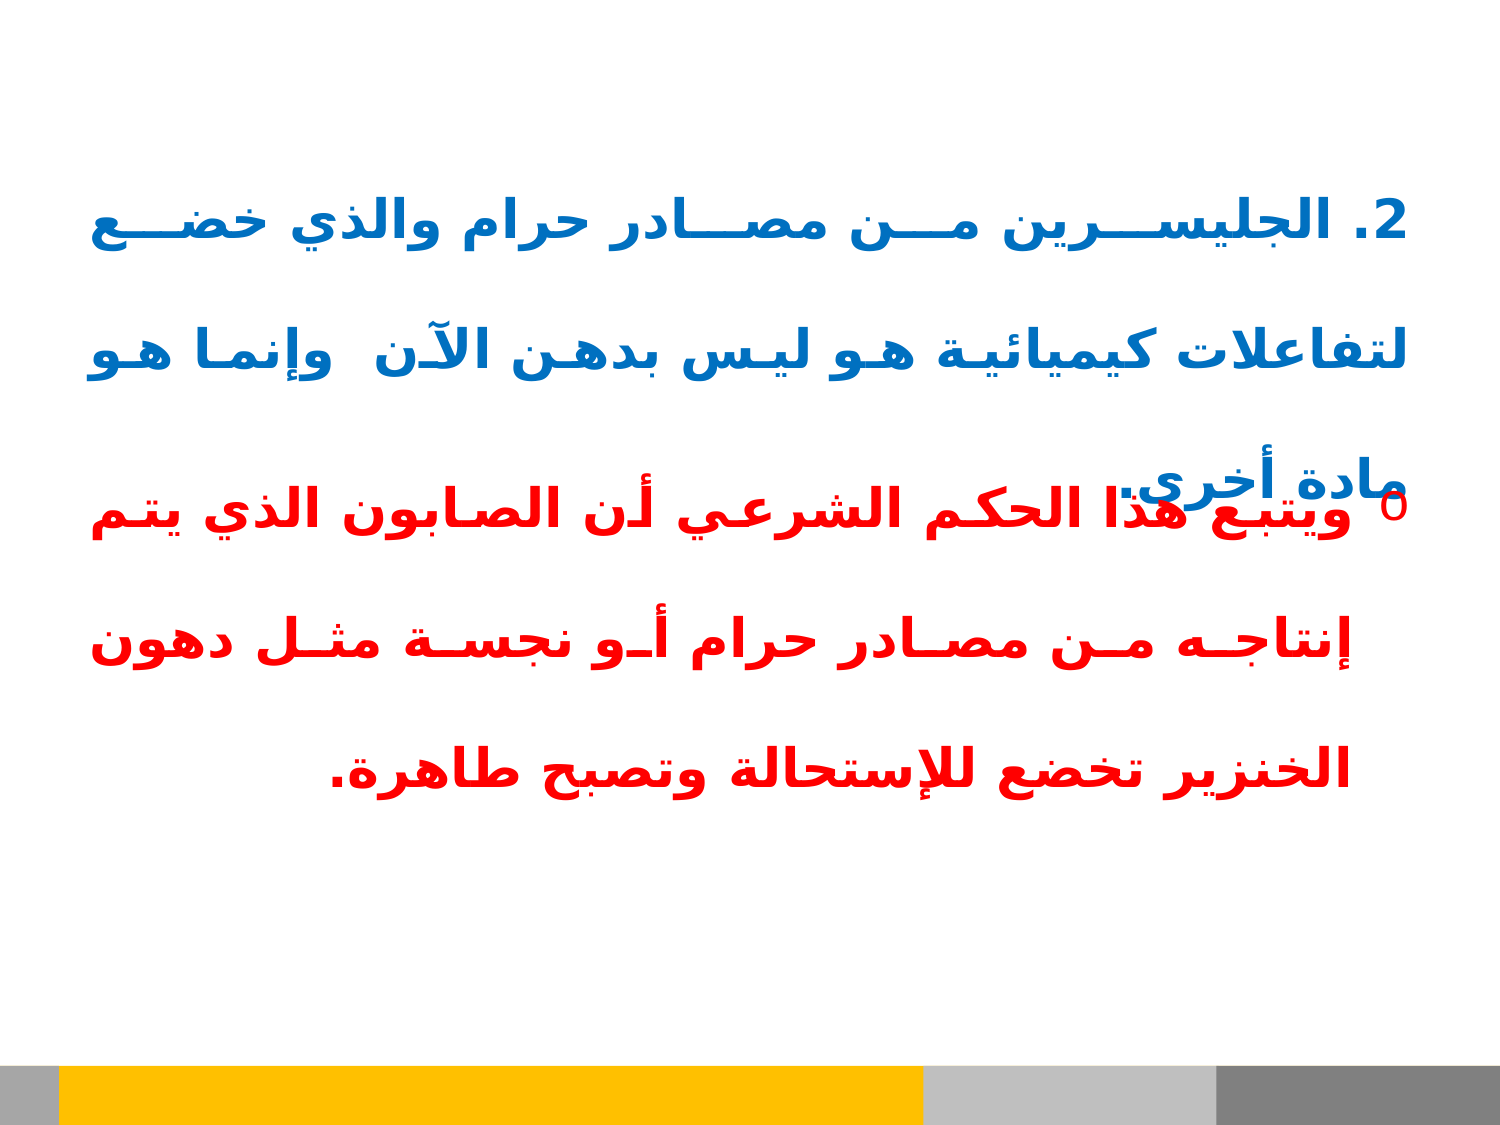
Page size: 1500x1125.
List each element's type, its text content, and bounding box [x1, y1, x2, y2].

text_box ويتبع هذا الحكم الشرعي أن الصابون الذي يتم إنتاجه من مصادر حرام أو نجسة مثل دهون الخنزير تخضع للإستحالة وتصبح طاهرة. [74, 401, 1425, 806]
text_box [0, 1064, 61, 1125]
text_box [61, 1064, 921, 1125]
text_box [1214, 1064, 1500, 1125]
text_box 2. الجليسرين من مصادر حرام والذي خضع لتفاعلات كيميائية هو ليس بدهن الآن وإنما هو مادة أخرى. [74, 112, 1425, 401]
text_box [921, 1064, 1214, 1125]
